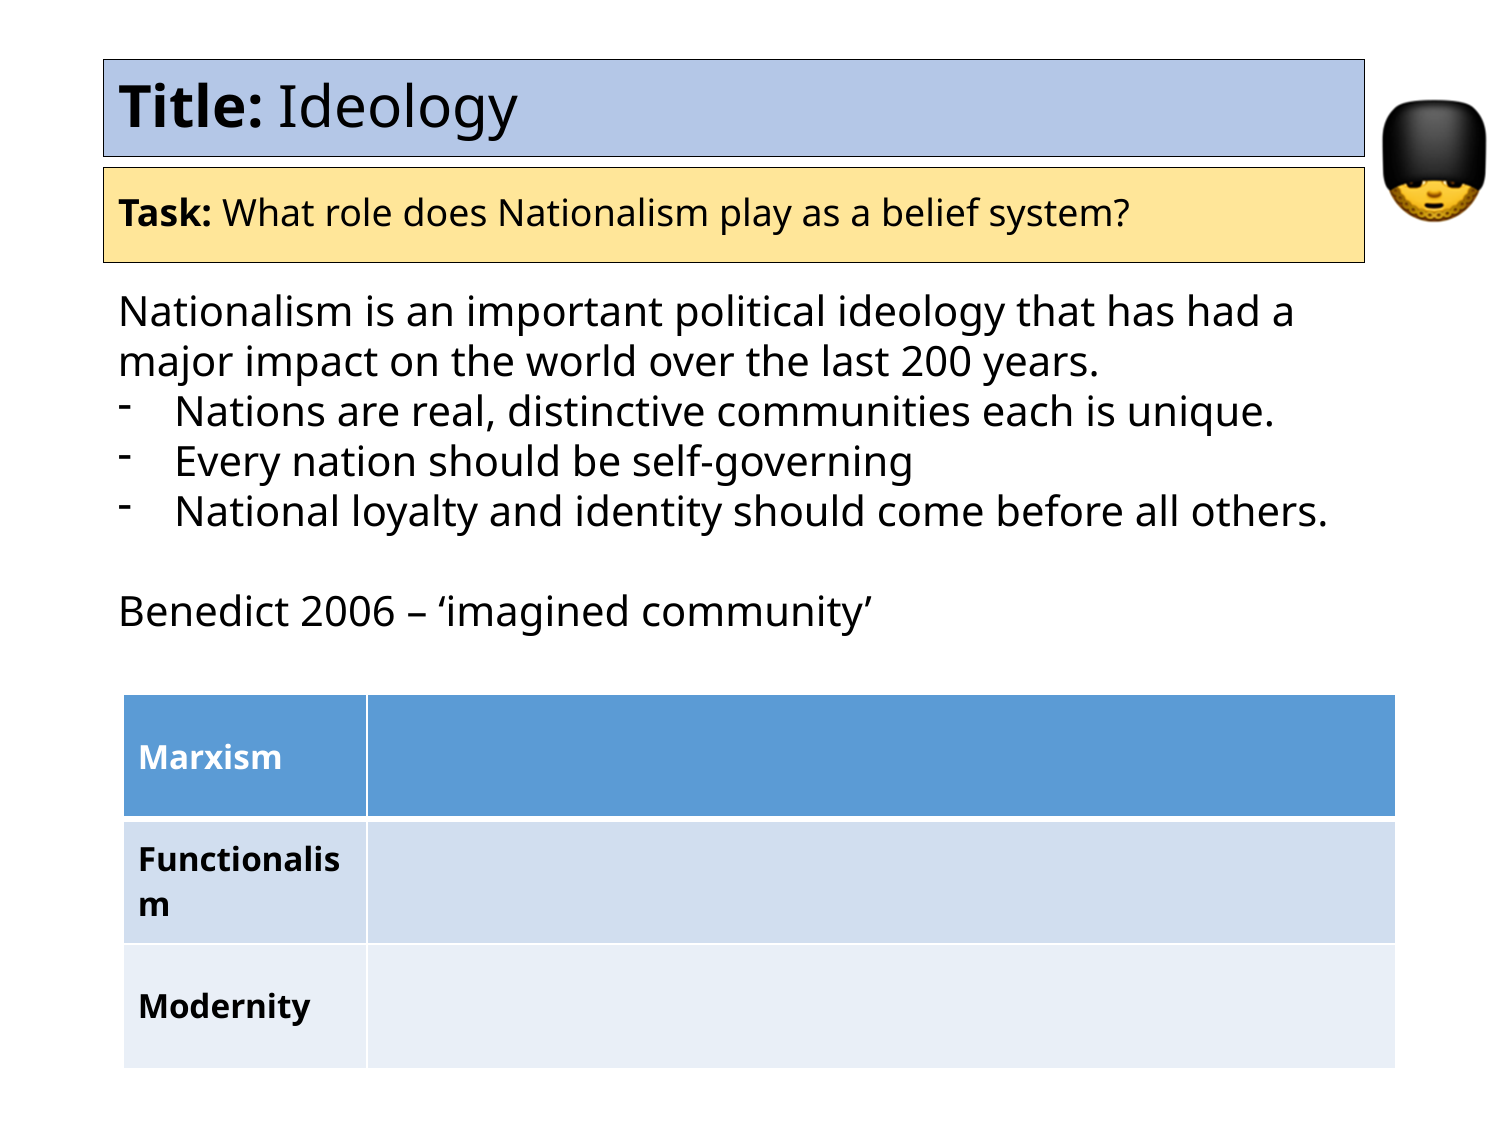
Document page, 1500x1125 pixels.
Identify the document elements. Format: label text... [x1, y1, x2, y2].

picture [1372, 78, 1500, 241]
title Title: Ideology [103, 59, 1365, 157]
table_header [368, 695, 1395, 816]
table_header Marxism [124, 695, 366, 816]
table_cell [368, 945, 1395, 1068]
list Task: What role does Nationalism play as a belief system? [103, 167, 1365, 263]
text_box Nationalism is an important political ideology that has had a major impact on the world over the last 200 years. Nations are real, distinctive communities each is unique. Every nation should be self-governing National loyalty and identity should come before all others. Benedict 2006 – ‘imagined community’ [103, 277, 1397, 743]
table_cell Modernity [124, 945, 366, 1068]
table_cell Functionalism [124, 822, 366, 943]
table_cell [368, 822, 1395, 943]
